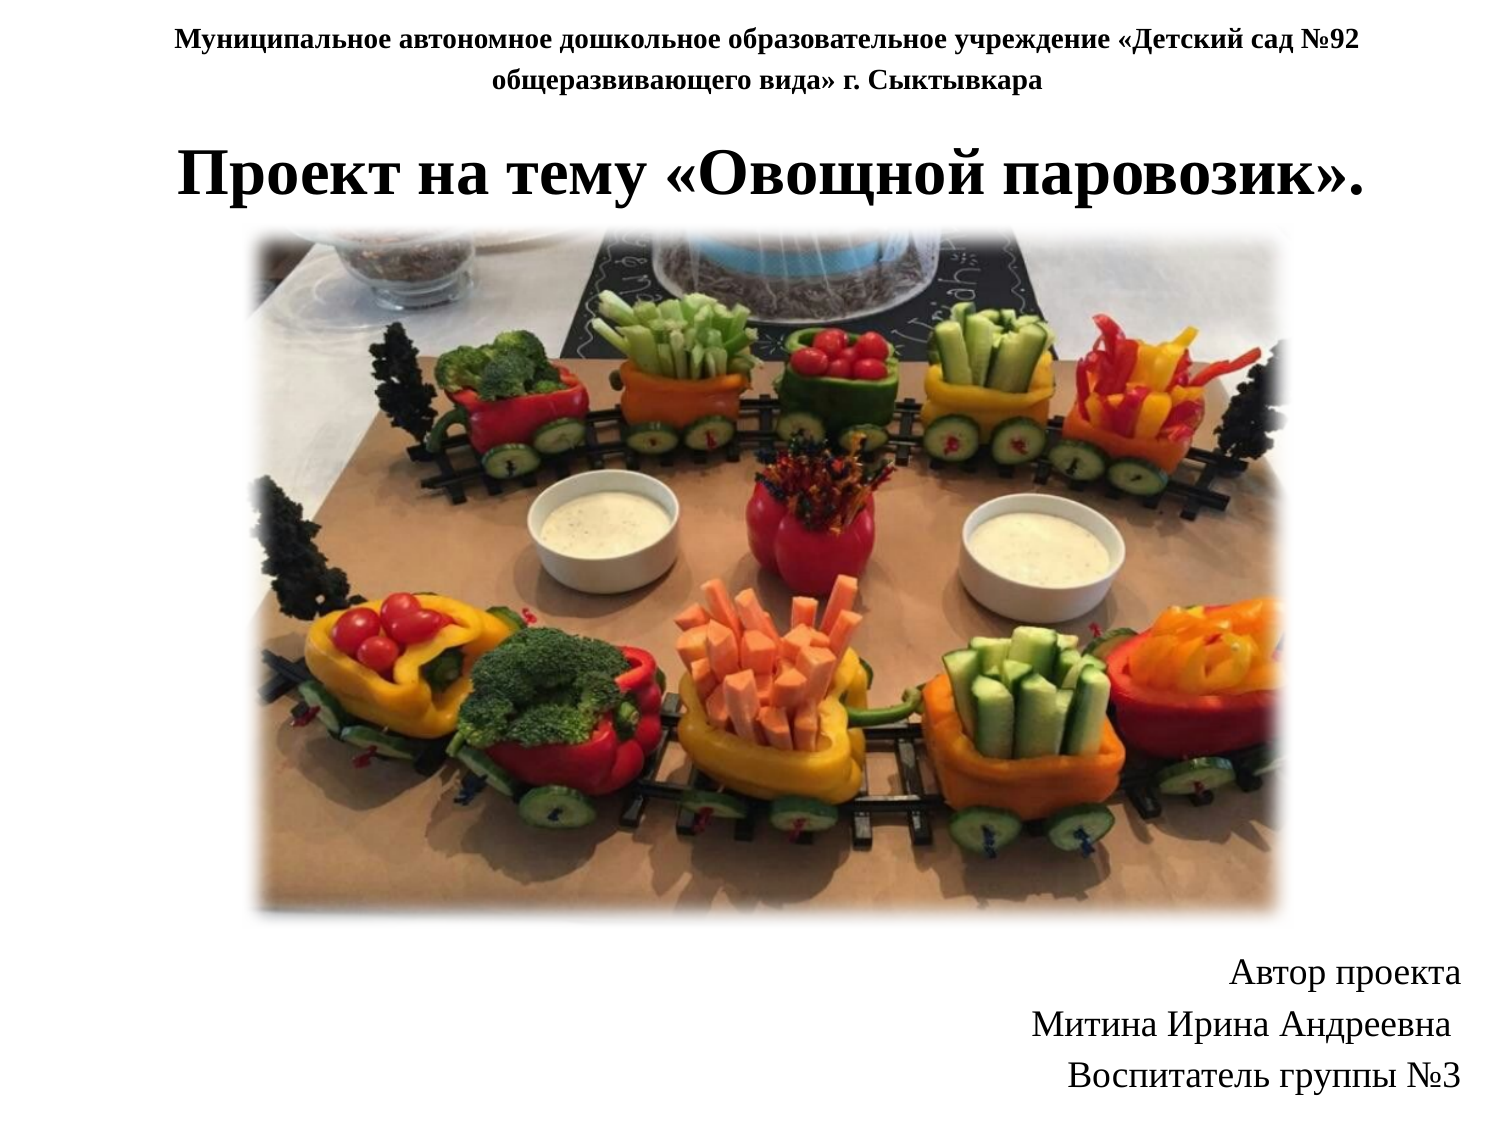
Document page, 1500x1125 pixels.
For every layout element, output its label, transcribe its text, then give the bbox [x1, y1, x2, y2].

text_box Муниципальное автономное дошкольное образовательное учреждение «Детский сад №92 общеразвивающего вида» г. Сыктывкара Проект на тему «Овощной паровозик». [35, 7, 1500, 216]
text_box Автор проекта Митина Ирина Андреевна Воспитатель группы №3 [726, 932, 1477, 1103]
picture [241, 222, 1294, 929]
